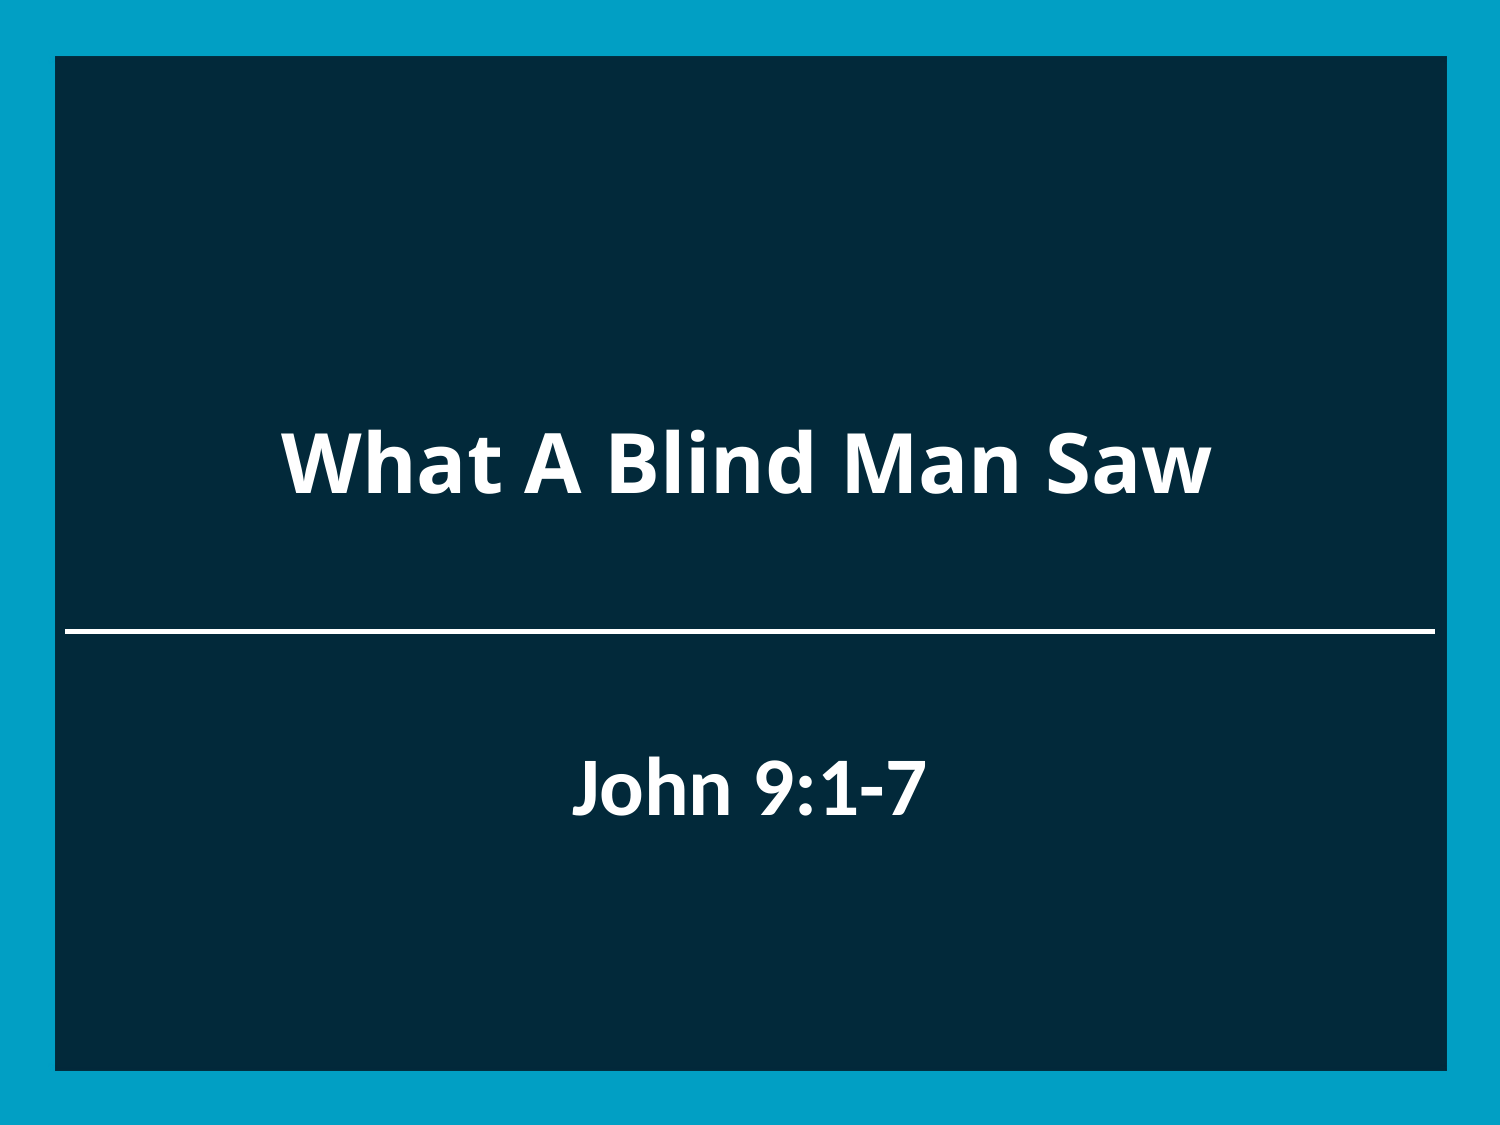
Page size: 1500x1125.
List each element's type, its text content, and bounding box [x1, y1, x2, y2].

subtitle John 9:1-7 [187, 736, 1313, 863]
title What A Blind Man Saw [87, 194, 1408, 614]
